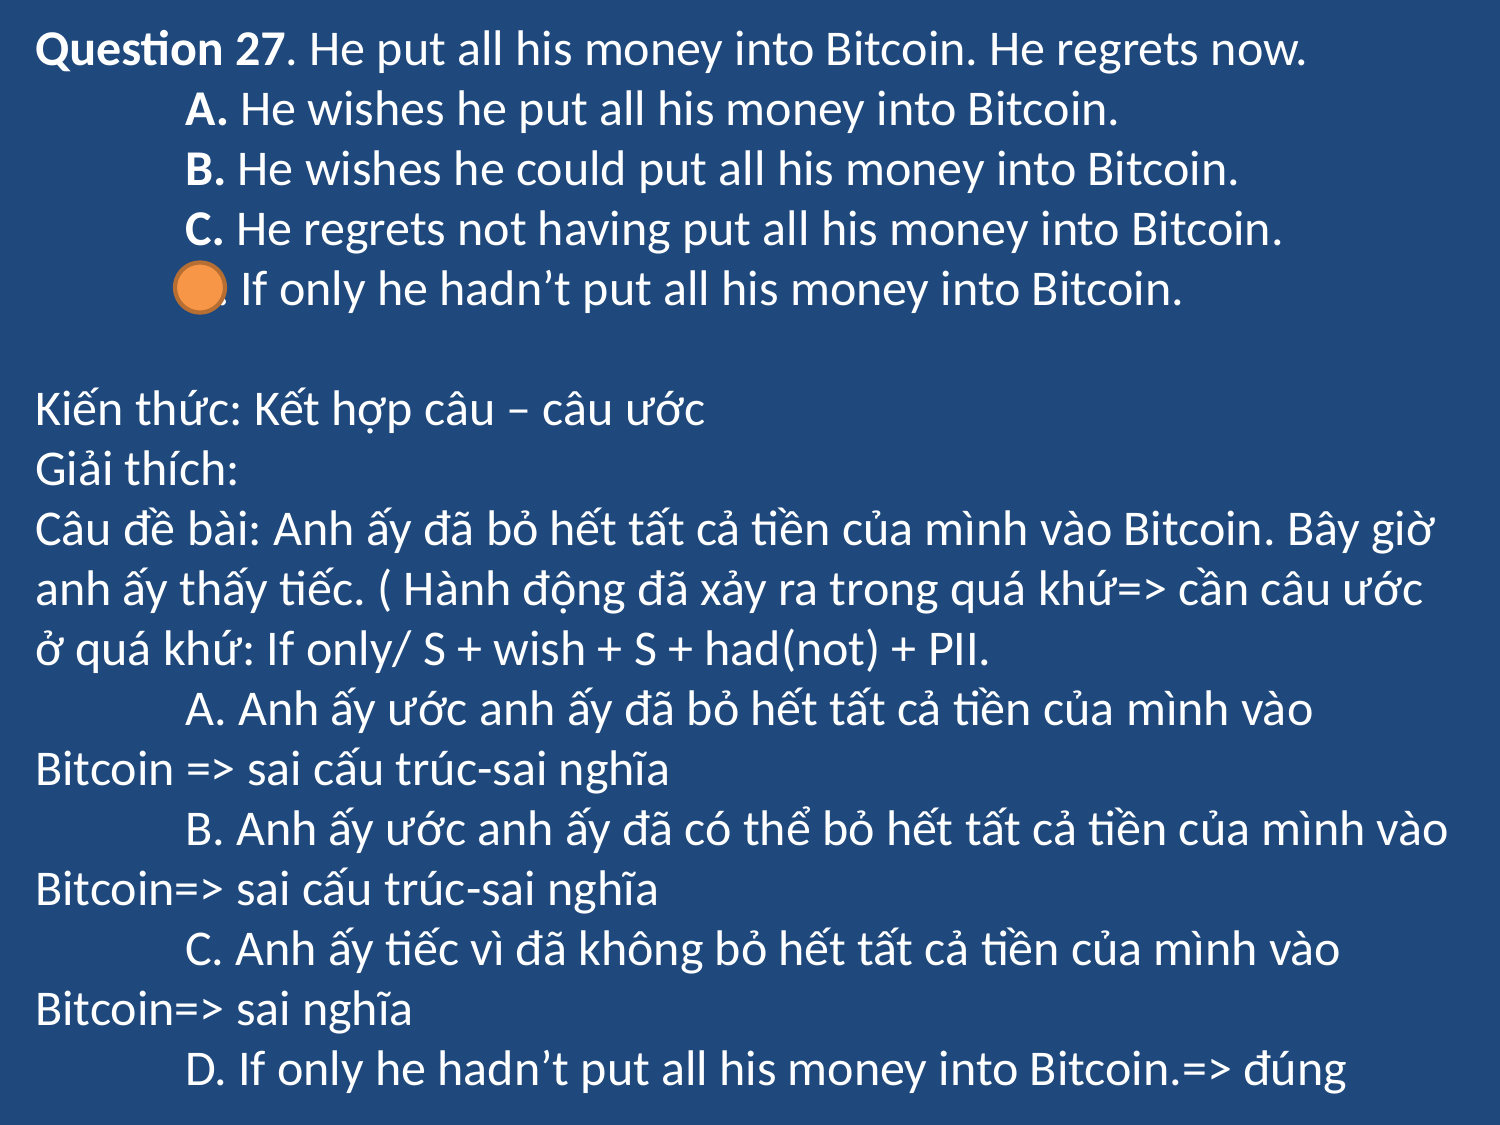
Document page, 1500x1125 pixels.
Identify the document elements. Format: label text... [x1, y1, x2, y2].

text_box [172, 260, 228, 315]
text_box Question 27. He put all his money into Bitcoin. He regrets now. A. He wishes he put all his money into Bitcoin. B. He wishes he could put all his money into Bitcoin. C. He regrets not having put all his money into Bitcoin. D. If only he hadn’t put all his money into Bitcoin. Kiến thức: Kết hợp câu – câu ước Giải thích: Câu đề bài: Anh ấy đã bỏ hết tất cả tiền của mình vào Bitcoin. Bây giờ anh ấy thấy tiếc. ( Hành động đã xảy ra trong quá khứ=> cần câu ước ở quá khứ: If only/ S + wish + S + had(not) + PII. A. Anh ấy ước anh ấy đã bỏ hết tất cả tiền của mình vào Bitcoin => sai cấu trúc-sai nghĩa B. Anh ấy ước anh ấy đã có thể bỏ hết tất cả tiền của mình vào Bitcoin=> sai cấu trúc-sai nghĩa C. Anh ấy tiếc vì đã không bỏ hết tất cả tiền của mình vào Bitcoin=> sai nghĩa D. If only he hadn’t put all his money into Bitcoin.=> đúng [20, 7, 1471, 1125]
